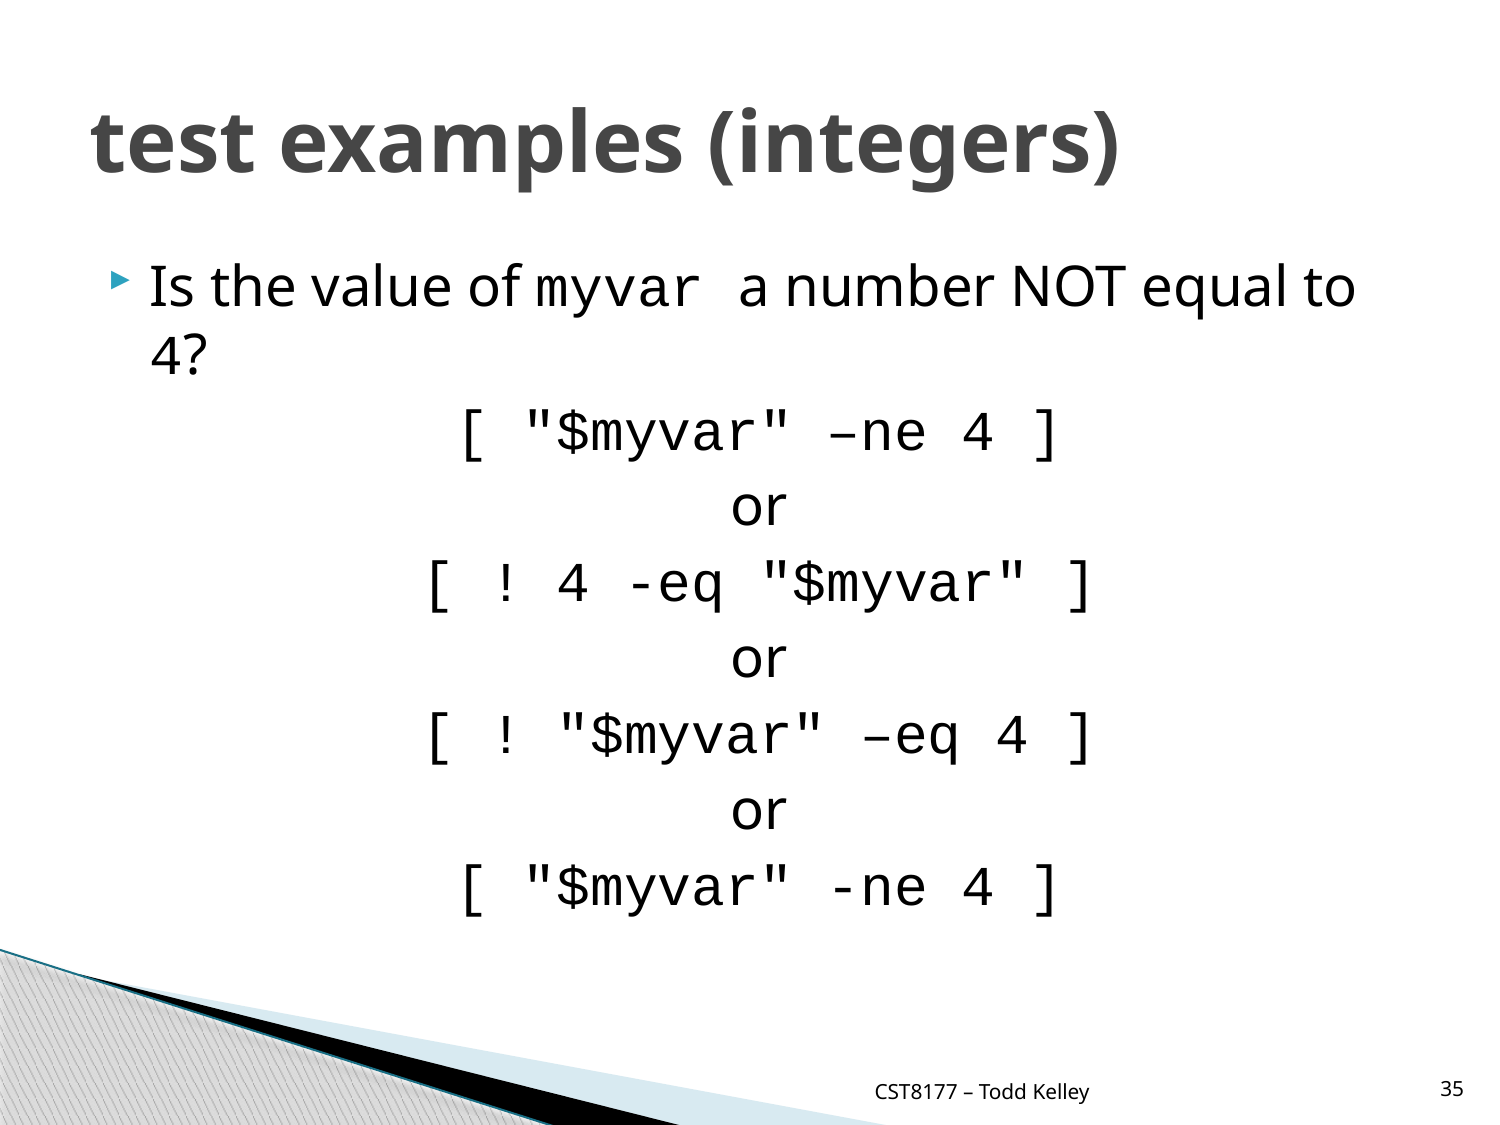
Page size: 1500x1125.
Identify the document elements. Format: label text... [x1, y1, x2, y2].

list Is the value of myvar a number NOT equal to 4? [ "$myvar" –ne 4 ] or [ ! 4 -eq "$myvar" ] or [ ! "$myvar" –eq 4 ] or [ "$myvar" -ne 4 ] [74, 242, 1426, 986]
slide_number 35 [1418, 1051, 1479, 1112]
title test examples (integers) [75, 45, 1425, 233]
footer CST8177 – Todd Kelley [718, 1051, 1105, 1112]
